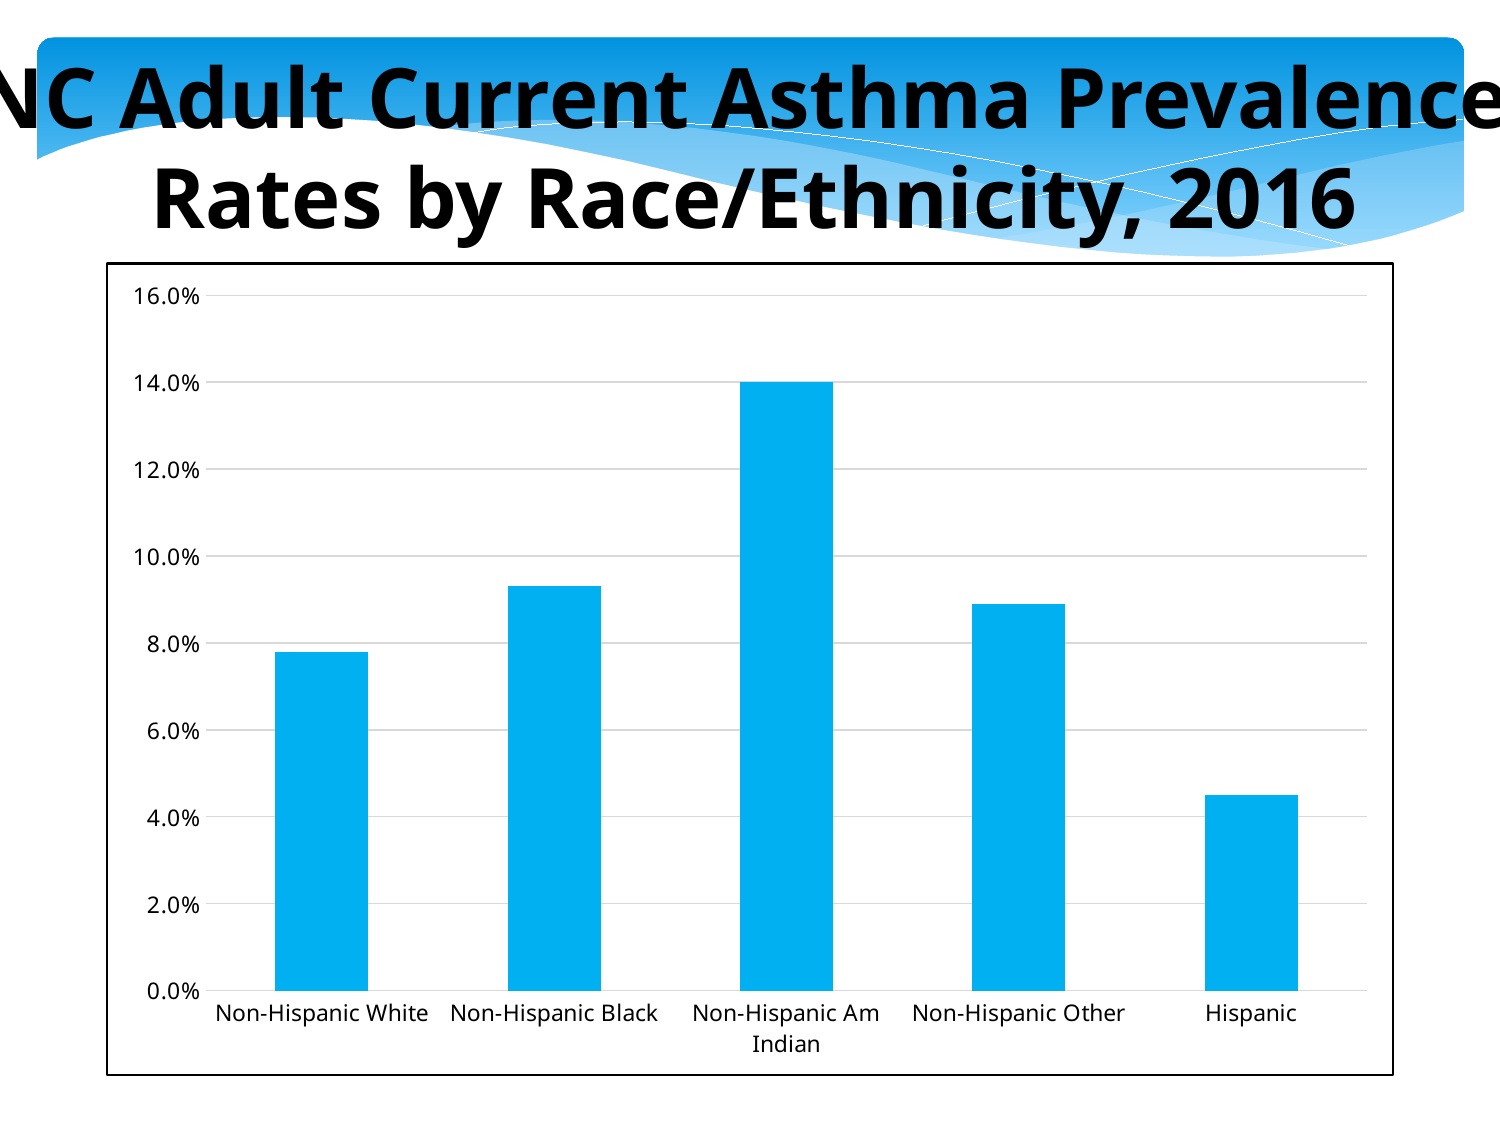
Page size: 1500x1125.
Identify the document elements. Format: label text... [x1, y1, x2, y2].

text_box NC Adult Current Asthma Prevalence Rates by Race/Ethnicity, 2016 [0, 37, 1500, 298]
chart [105, 262, 1395, 1077]
